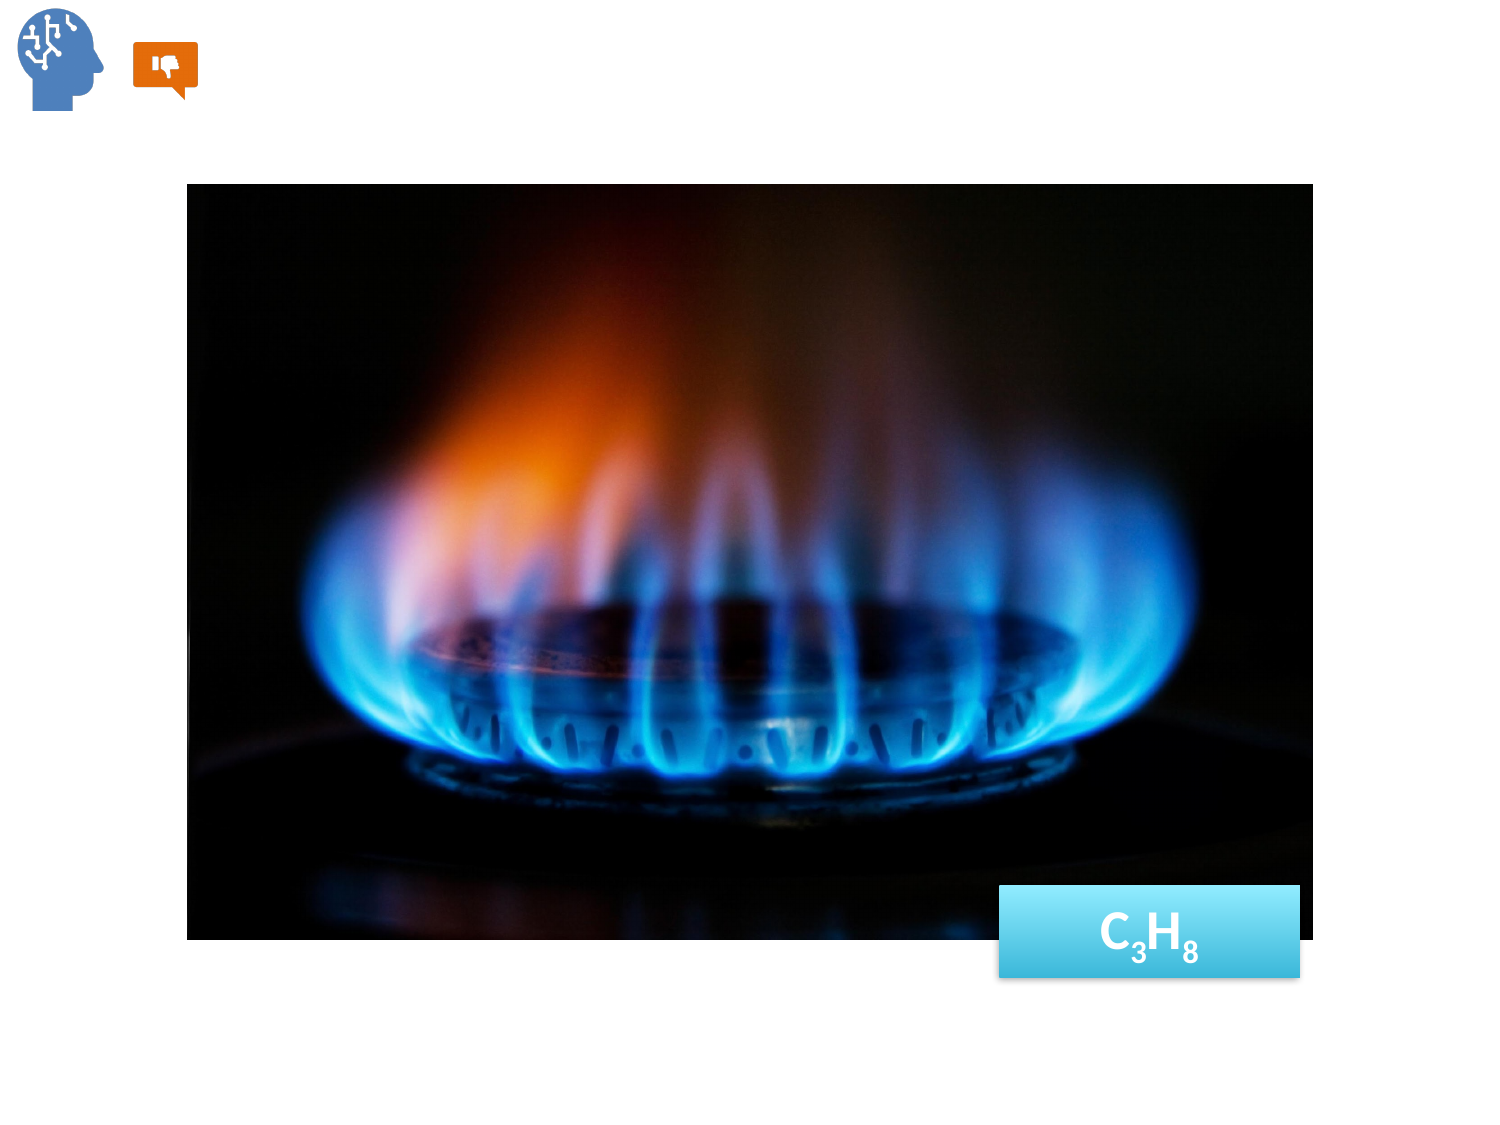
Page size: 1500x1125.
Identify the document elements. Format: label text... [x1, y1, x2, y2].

picture [187, 184, 1313, 941]
picture [120, 25, 211, 116]
text_box [0, 0, 115, 121]
text_box C3H8 [999, 948, 1300, 978]
